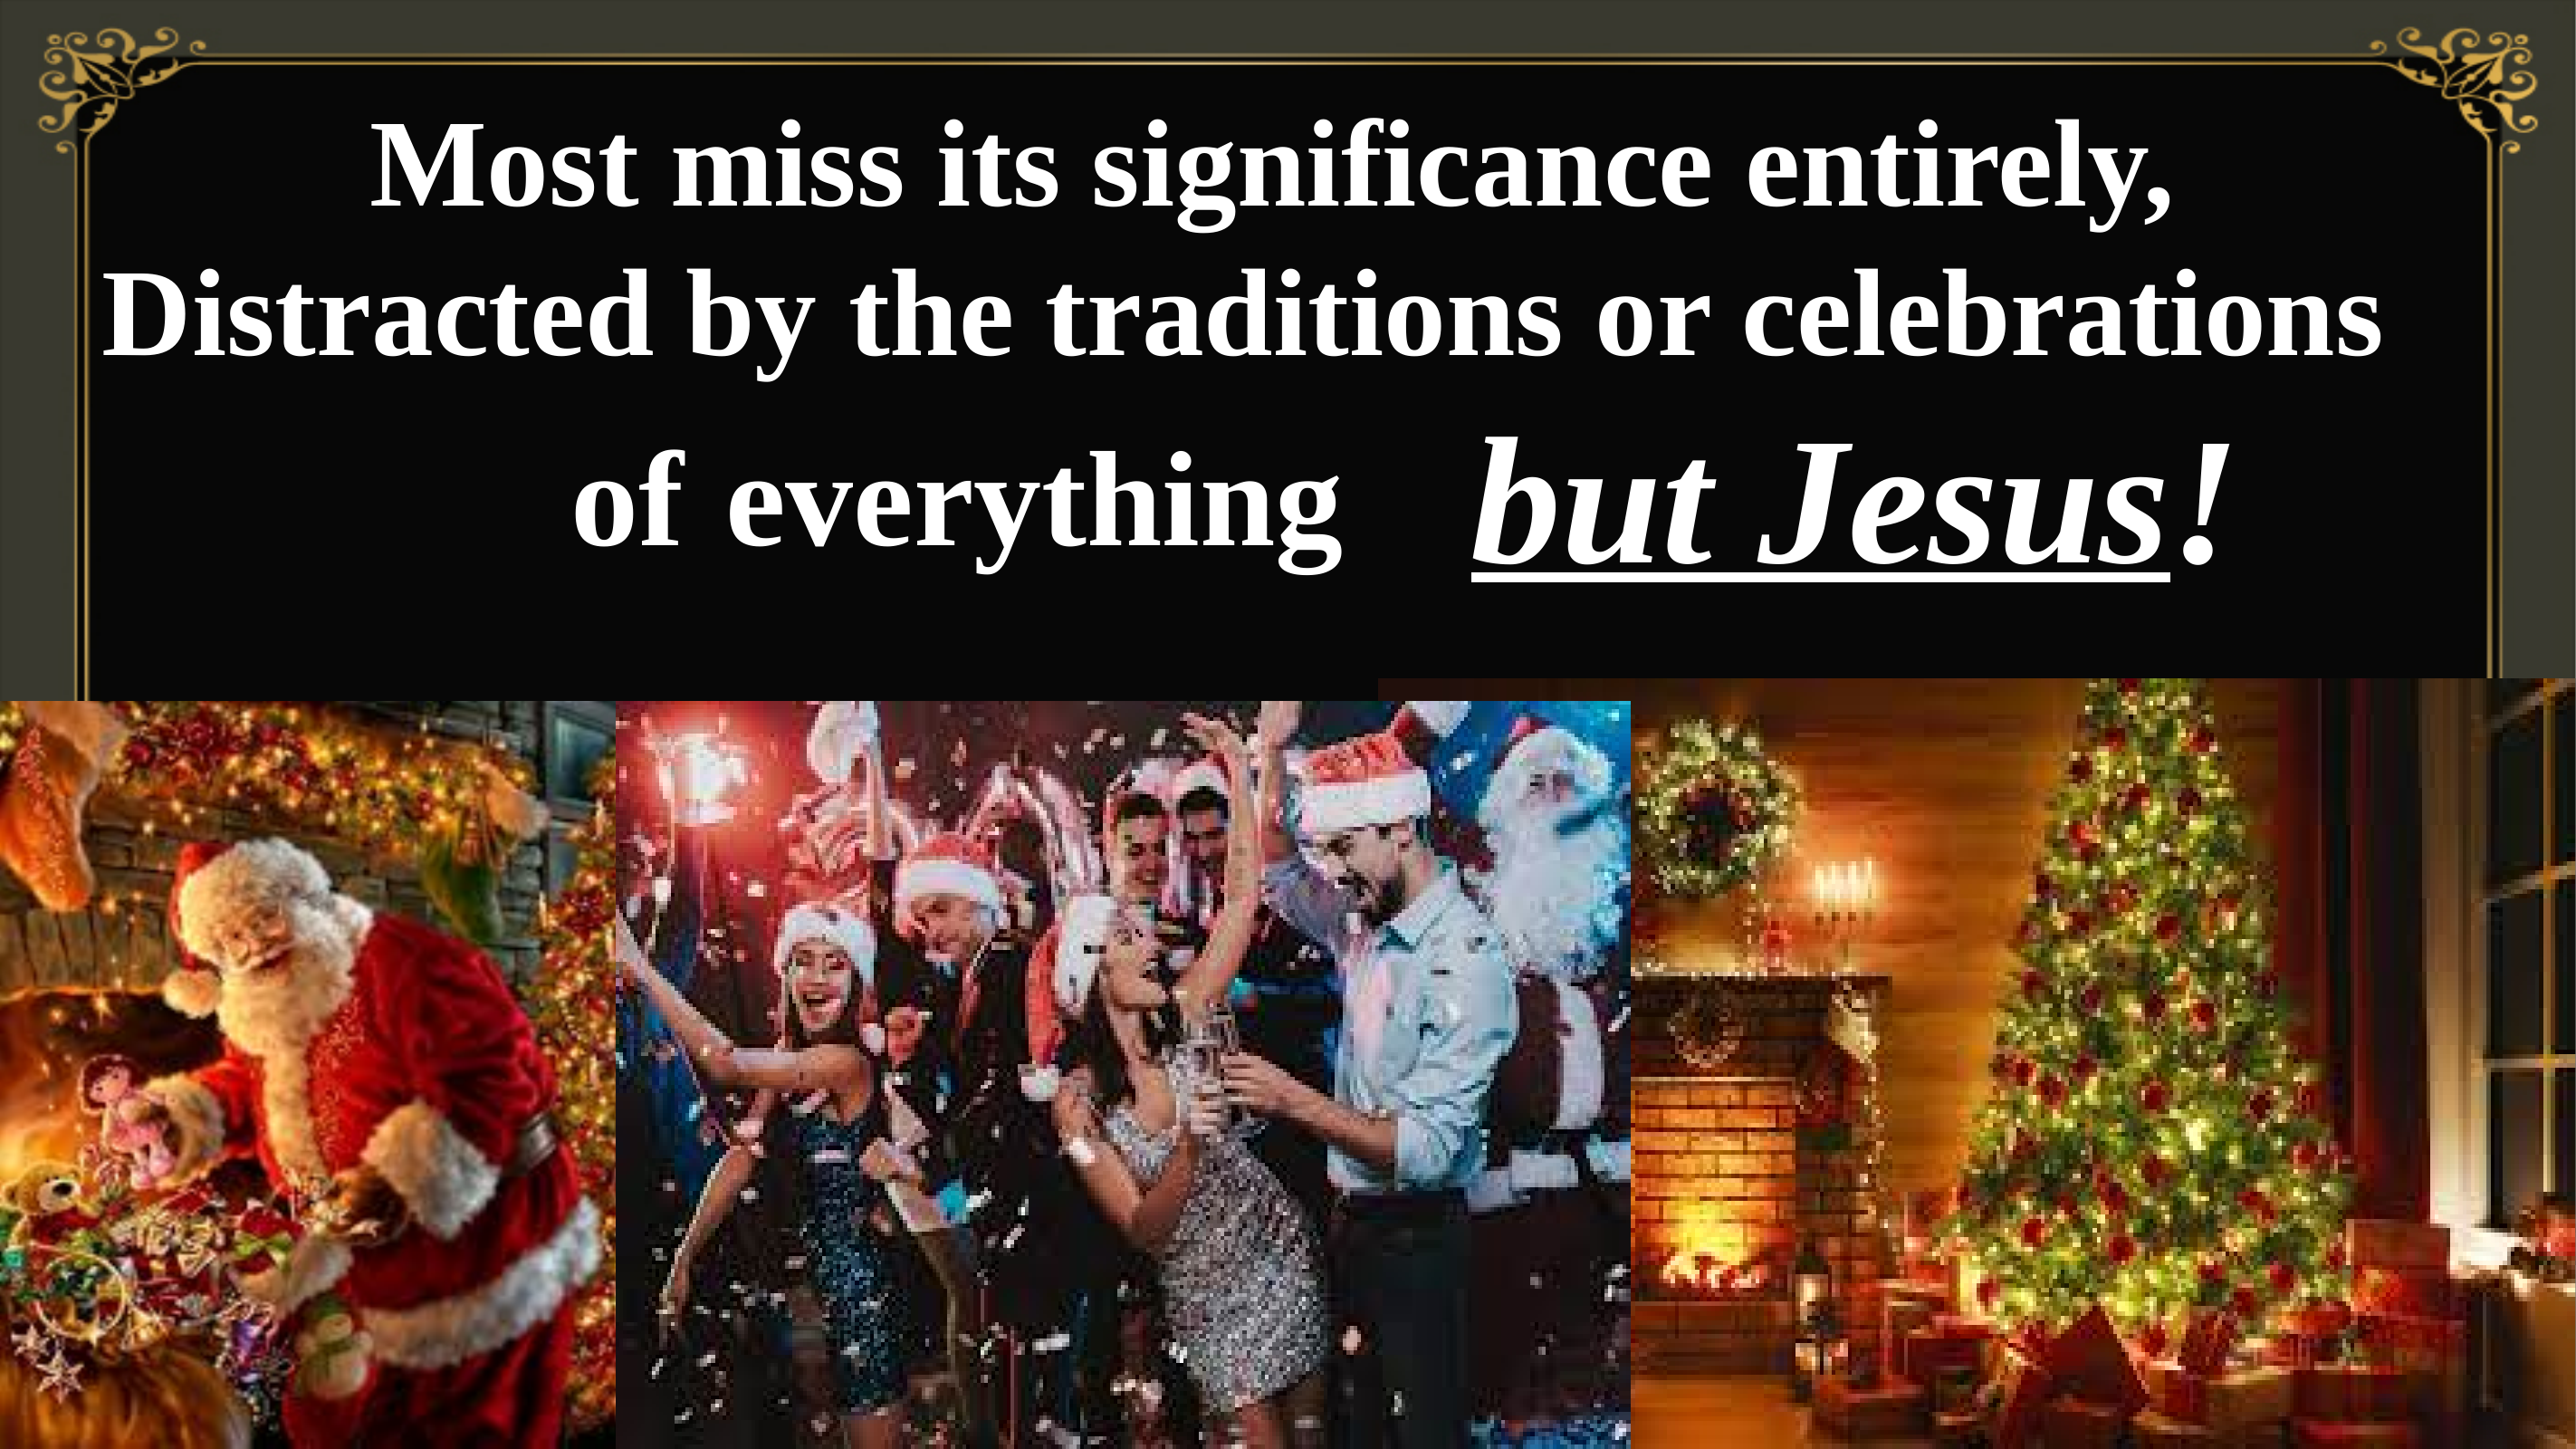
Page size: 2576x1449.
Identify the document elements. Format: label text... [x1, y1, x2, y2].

picture [0, 0, 2576, 1449]
list Most miss its significance entirely, Distracted by the traditions or celebrations of everything [93, 73, 2522, 700]
text_box but Jesus! [1457, 374, 2576, 606]
